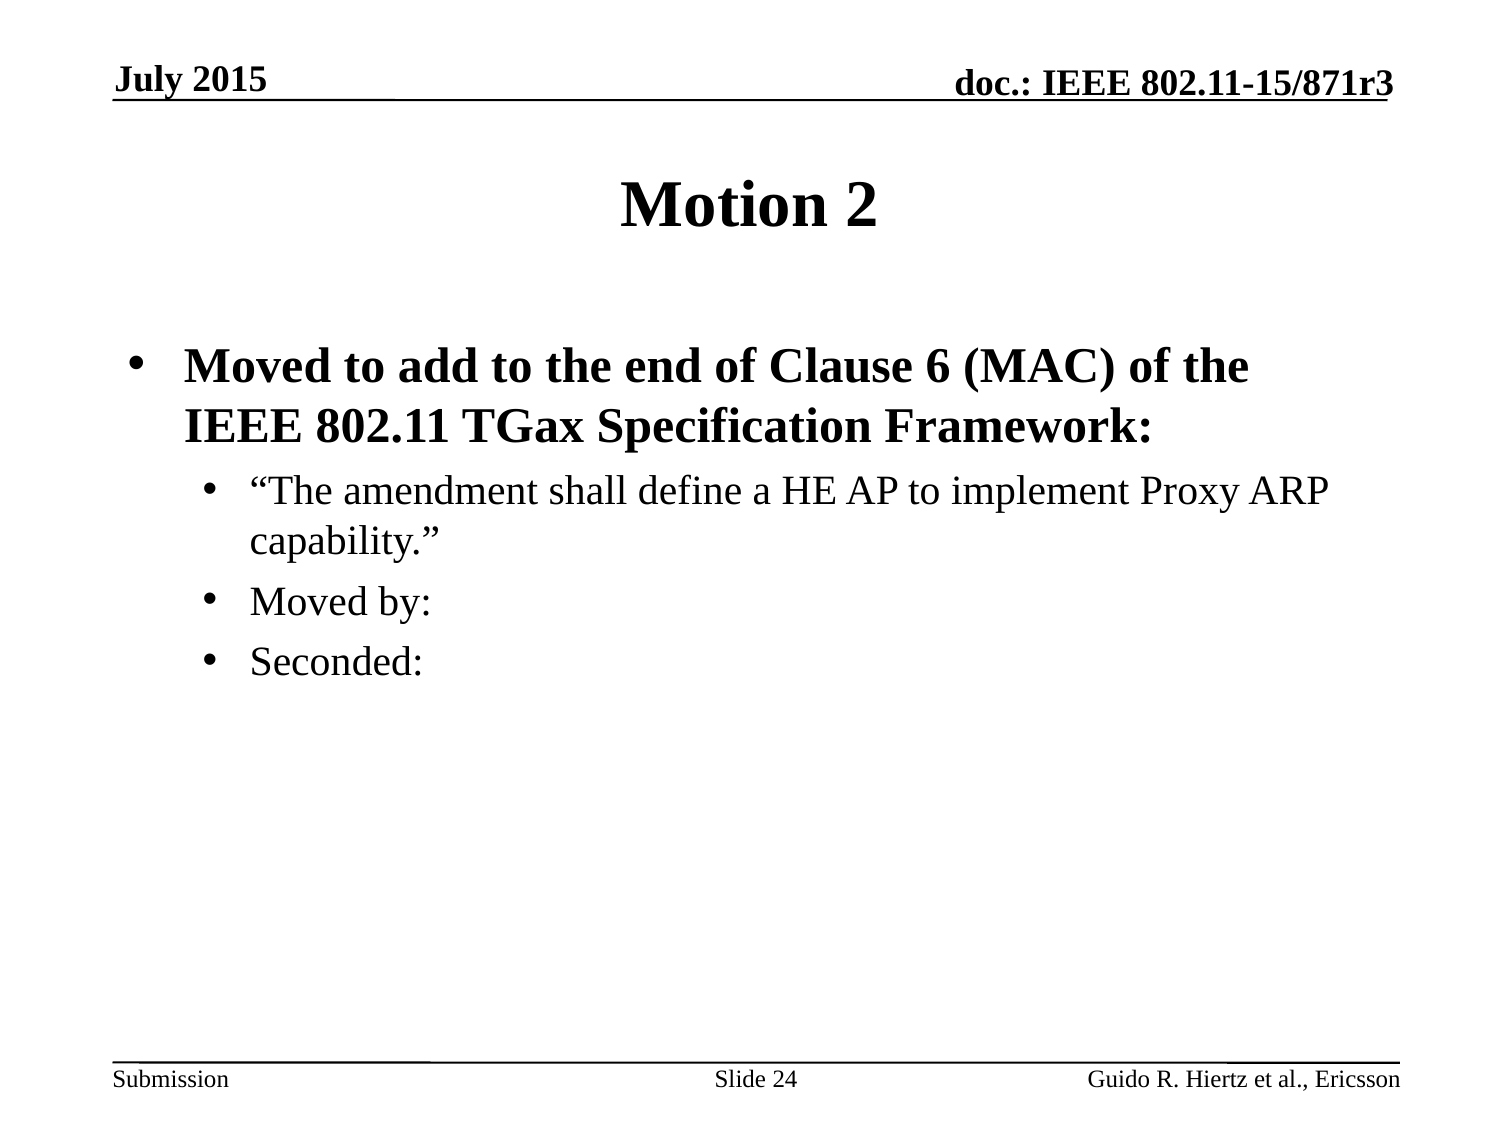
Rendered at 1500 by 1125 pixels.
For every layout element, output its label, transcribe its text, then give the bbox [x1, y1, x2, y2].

footer Guido R. Hiertz et al., Ericsson [878, 1061, 1402, 1093]
title Motion 2 [112, 112, 1388, 288]
slide_number Slide 24 [712, 1061, 800, 1123]
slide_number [114, 54, 423, 100]
list Moved to add to the end of Clause 6 (MAC) of the IEEE 802.11 TGax Specification Framework: “The amendment shall define a HE AP to implement Proxy ARP capability.” Moved by: Seconded: [112, 324, 1388, 1000]
